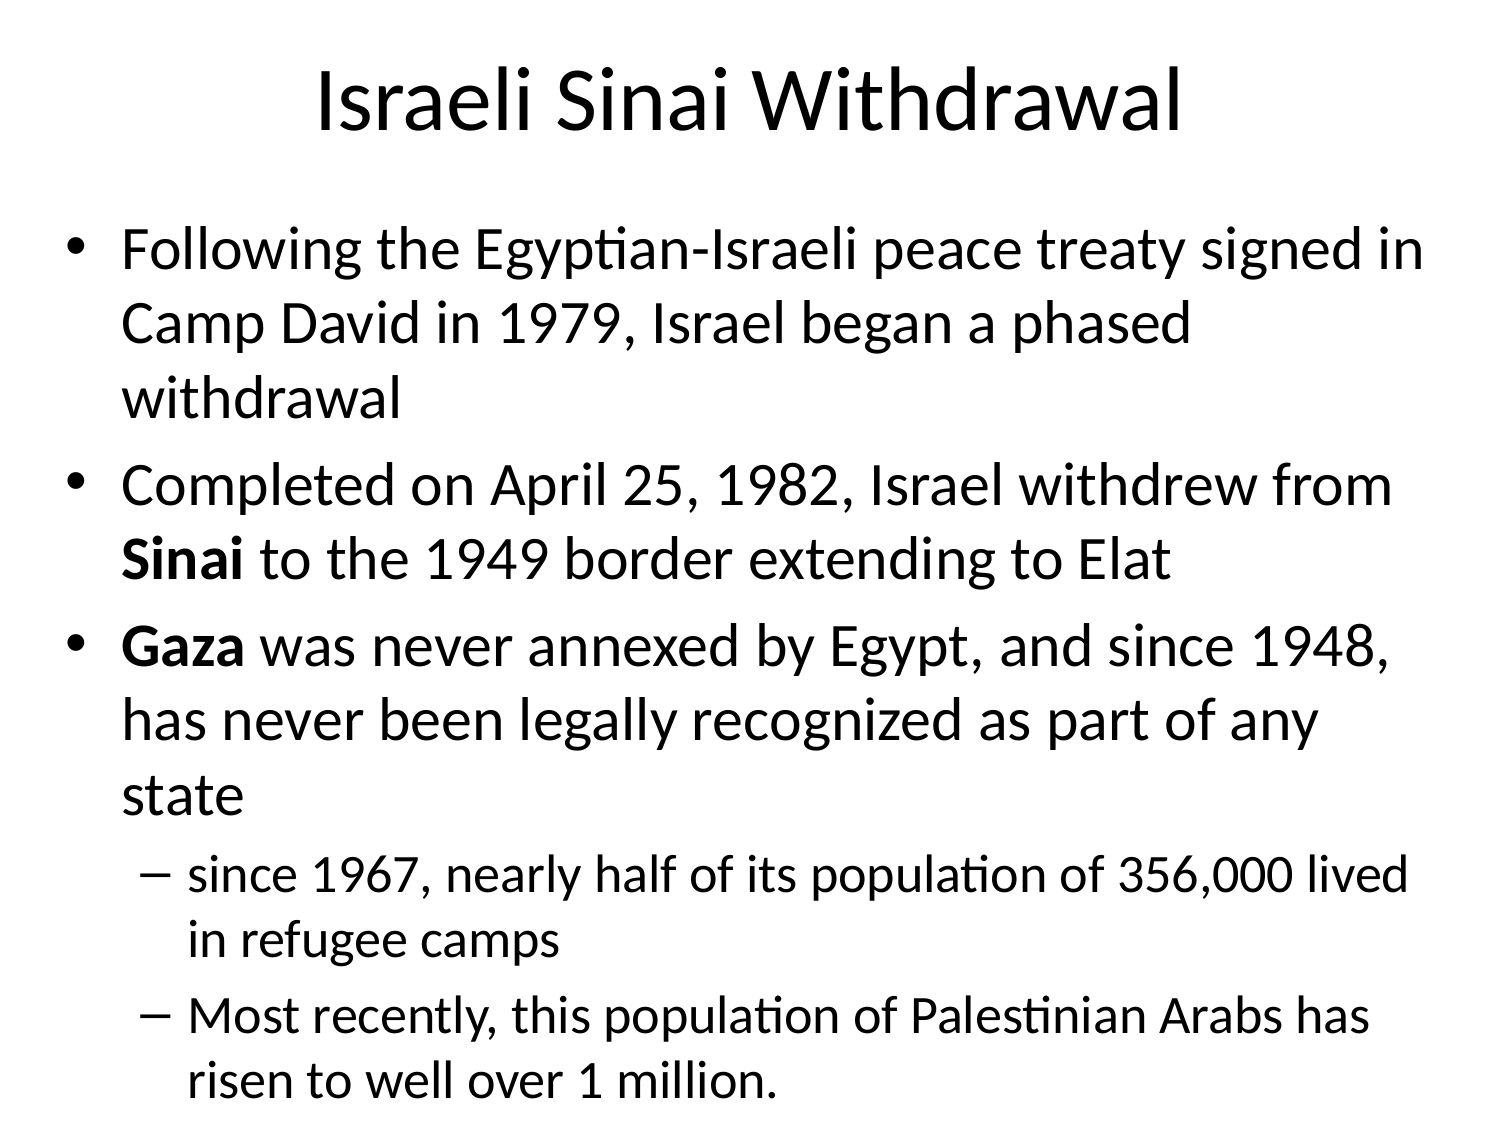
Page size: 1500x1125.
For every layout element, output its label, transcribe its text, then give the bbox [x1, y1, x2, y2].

title Israeli Sinai Withdrawal [75, 0, 1425, 188]
list Following the Egyptian-Israeli peace treaty signed in Camp David in 1979, Israel began a phased withdrawal Completed on April 25, 1982, Israel withdrew from Sinai to the 1949 border extending to Elat Gaza was never annexed by Egypt, and since 1948, has never been legally recognized as part of any state since 1967, nearly half of its population of 356,000 lived in refugee camps Most recently, this population of Palestinian Arabs has risen to well over 1 million. [50, 200, 1463, 1125]
